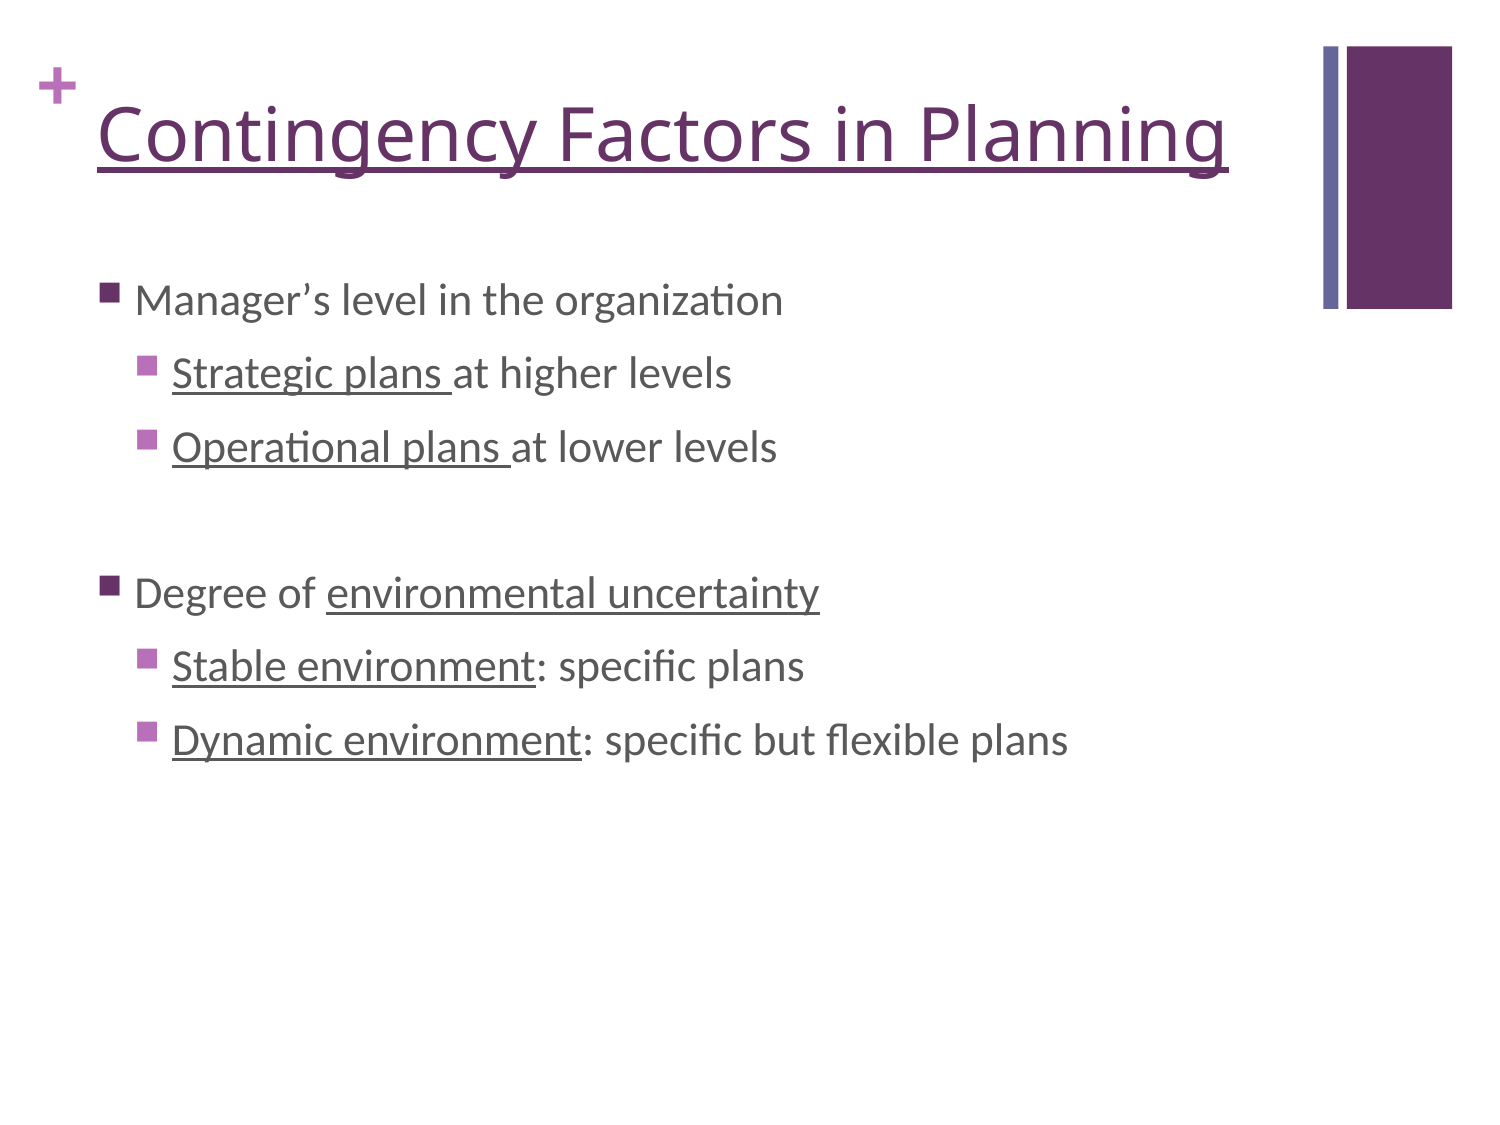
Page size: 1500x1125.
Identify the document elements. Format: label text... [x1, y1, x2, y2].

title Contingency Factors in Planning [81, 79, 1322, 262]
list Manager’s level in the organization Strategic plans at higher levels Operational plans at lower levels Degree of environmental uncertainty Stable environment: specific plans Dynamic environment: specific but flexible plans [81, 262, 1322, 1089]
